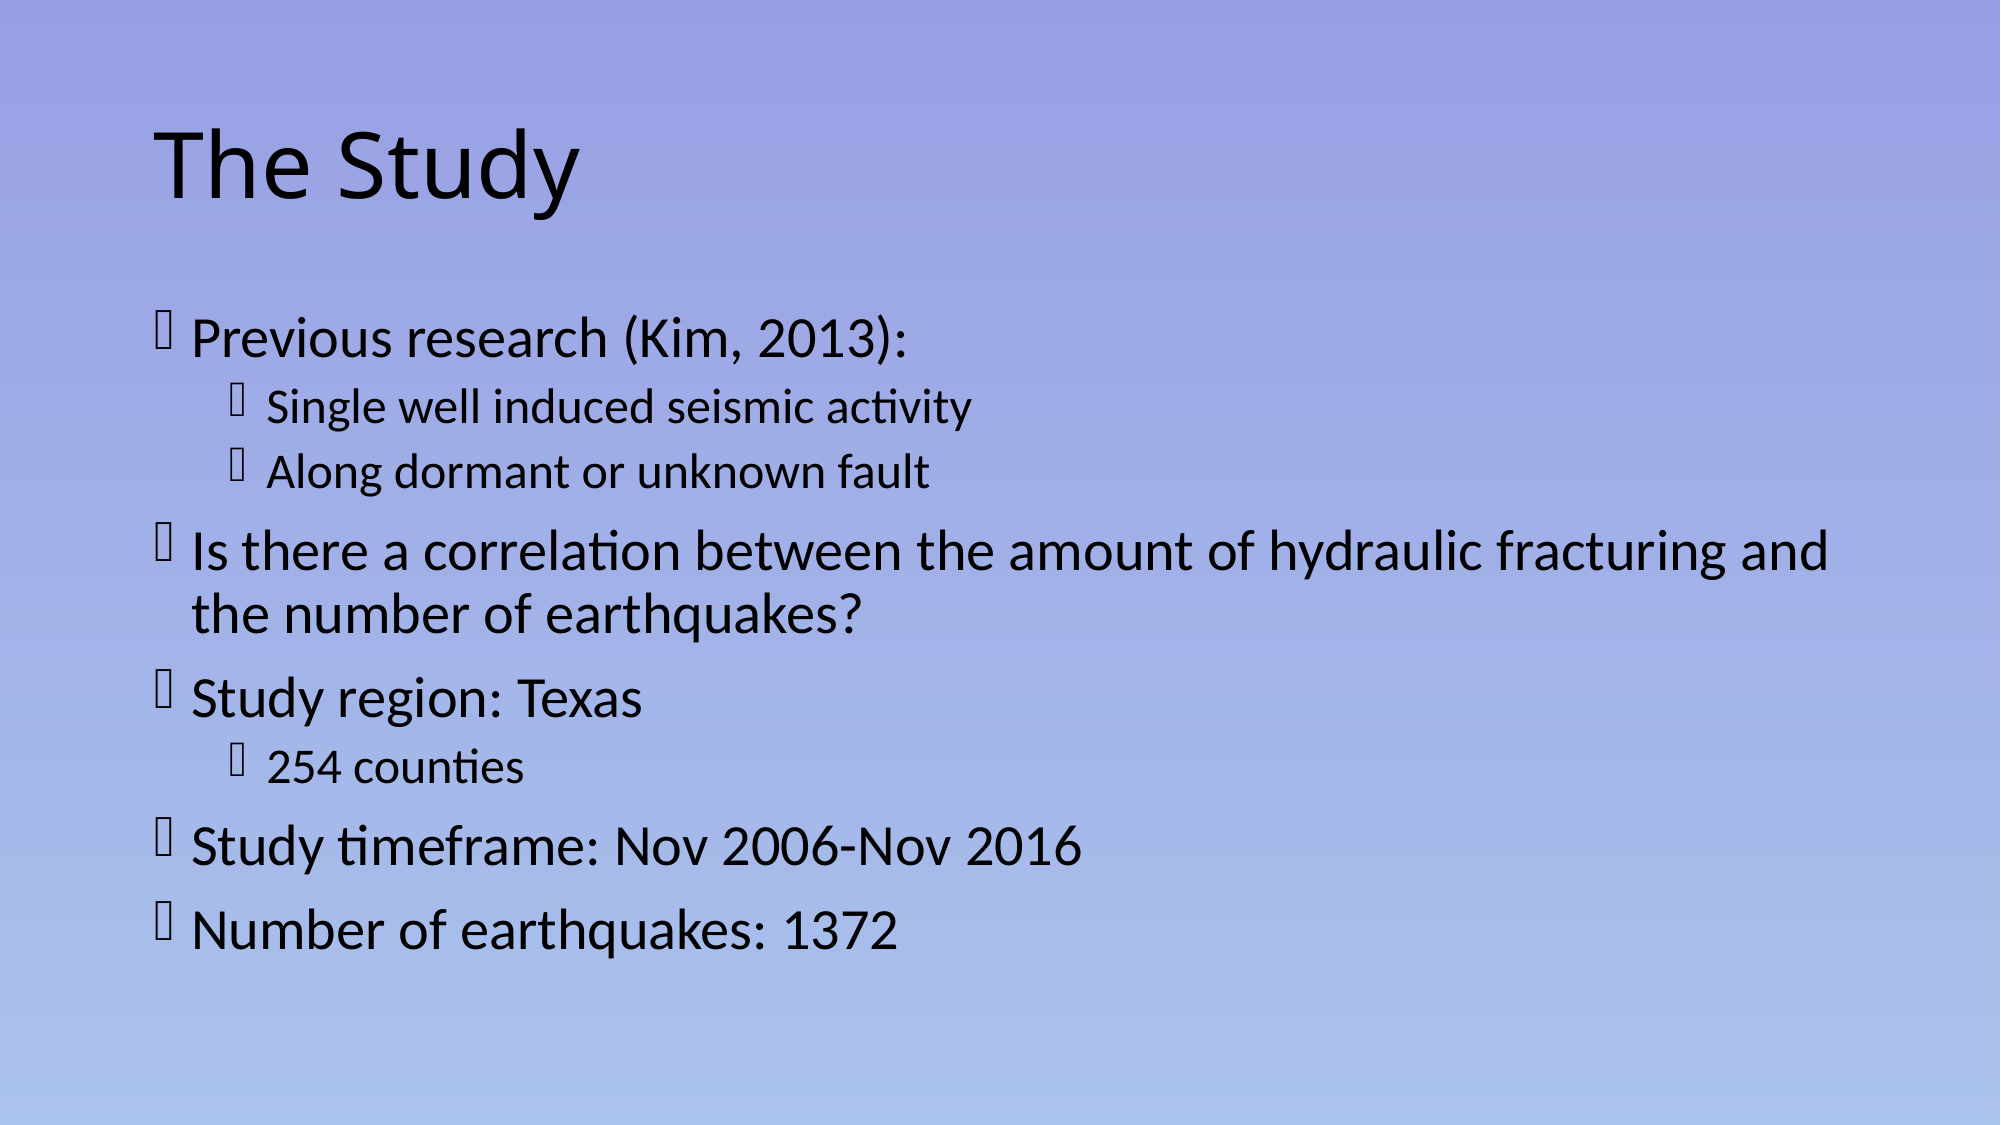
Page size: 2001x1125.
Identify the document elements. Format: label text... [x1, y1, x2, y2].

list Previous research (Kim, 2013): Single well induced seismic activity Along dormant or unknown fault Is there a correlation between the amount of hydraulic fracturing and the number of earthquakes? Study region: Texas 254 counties Study timeframe: Nov 2006-Nov 2016 Number of earthquakes: 1372 [138, 299, 1864, 1014]
title The Study [138, 60, 1864, 278]
